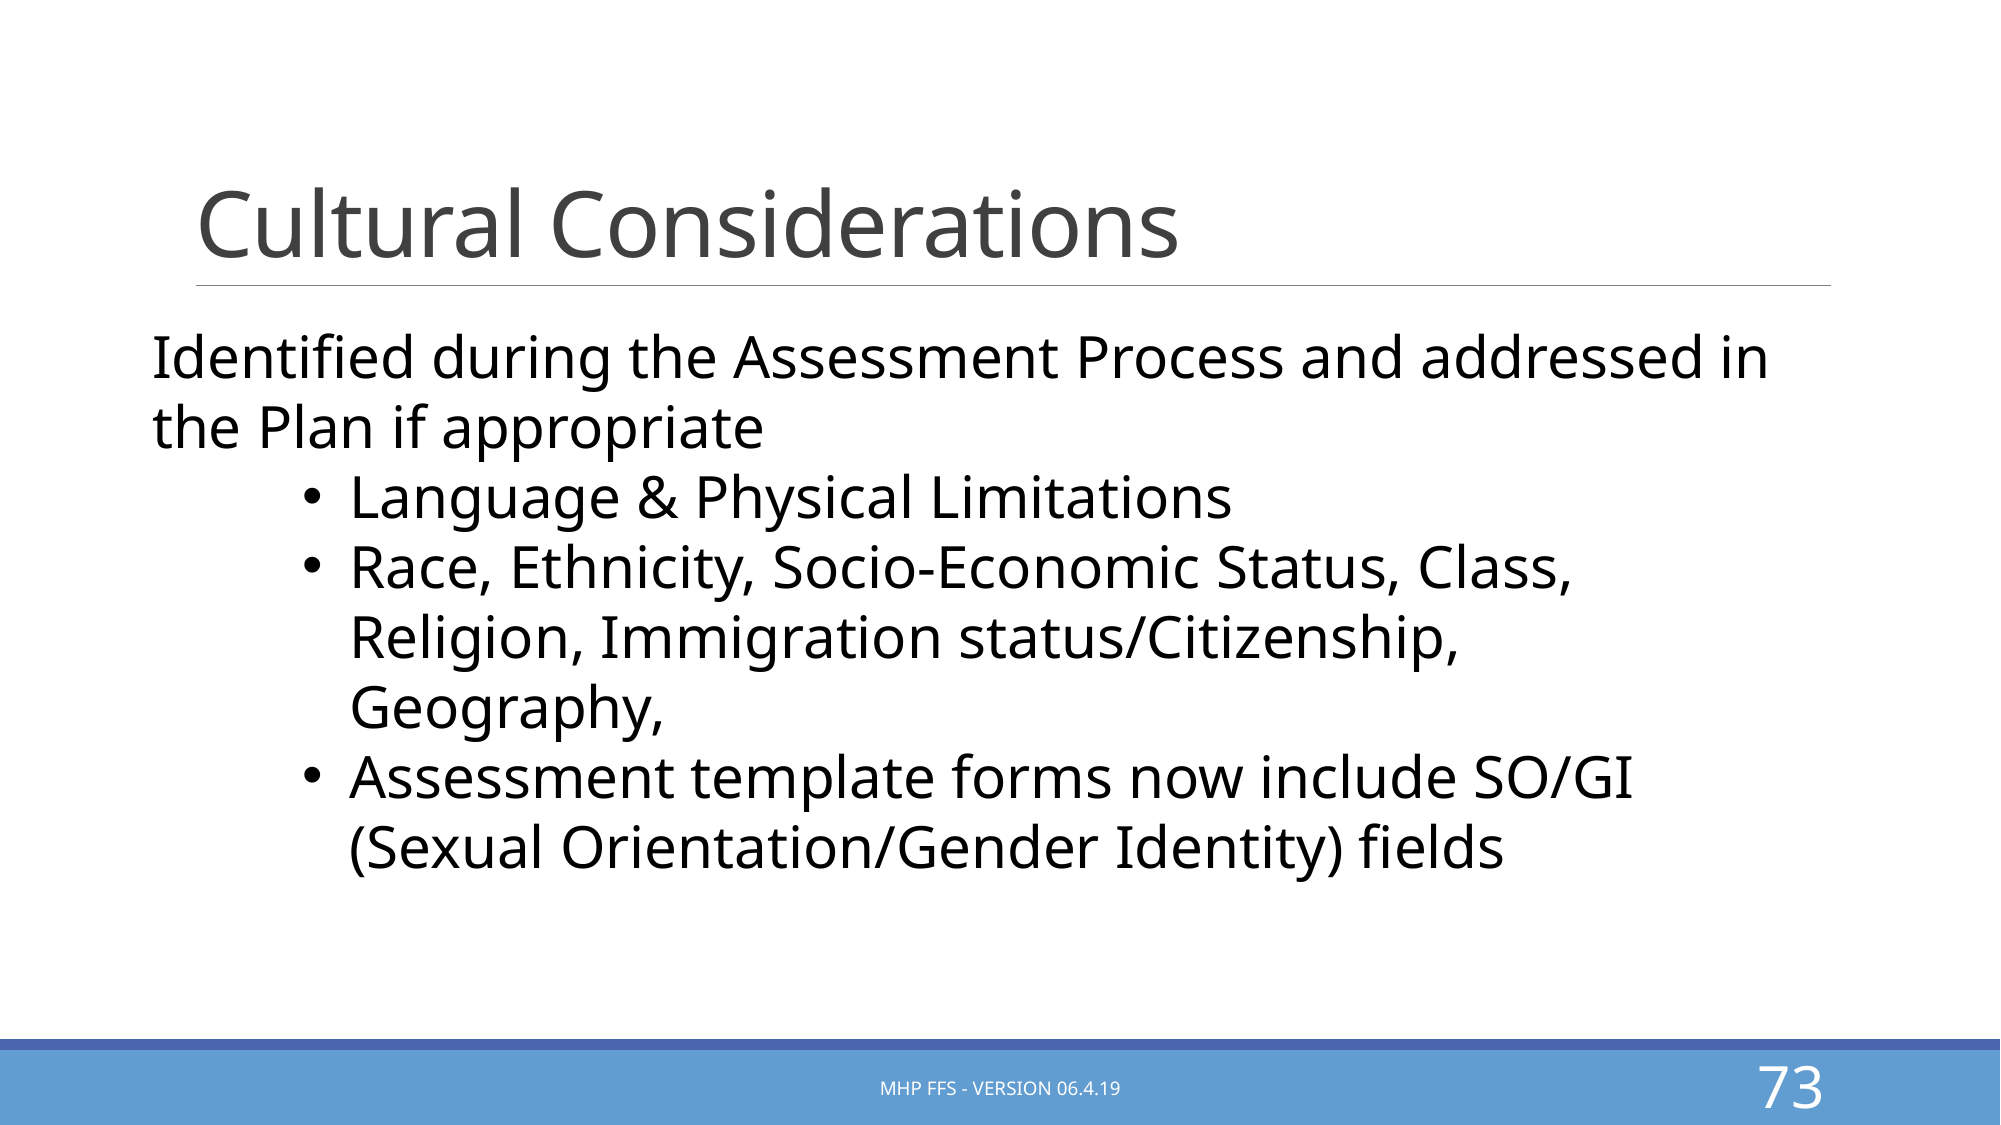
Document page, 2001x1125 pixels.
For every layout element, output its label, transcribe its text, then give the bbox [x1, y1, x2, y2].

text_box Identified during the Assessment Process and addressed in the Plan if appropriate Language & Physical Limitations Race, Ethnicity, Socio-Economic Status, Class, Religion, Immigration status/Citizenship, Geography, Assessment template forms now include SO/GI (Sexual Orientation/Gender Identity) fields [137, 312, 1788, 888]
slide_number 73 [1624, 1059, 1840, 1120]
footer MHP FFS - Version 06.4.19 [604, 1059, 1396, 1120]
title Cultural Considerations [180, 45, 1830, 284]
